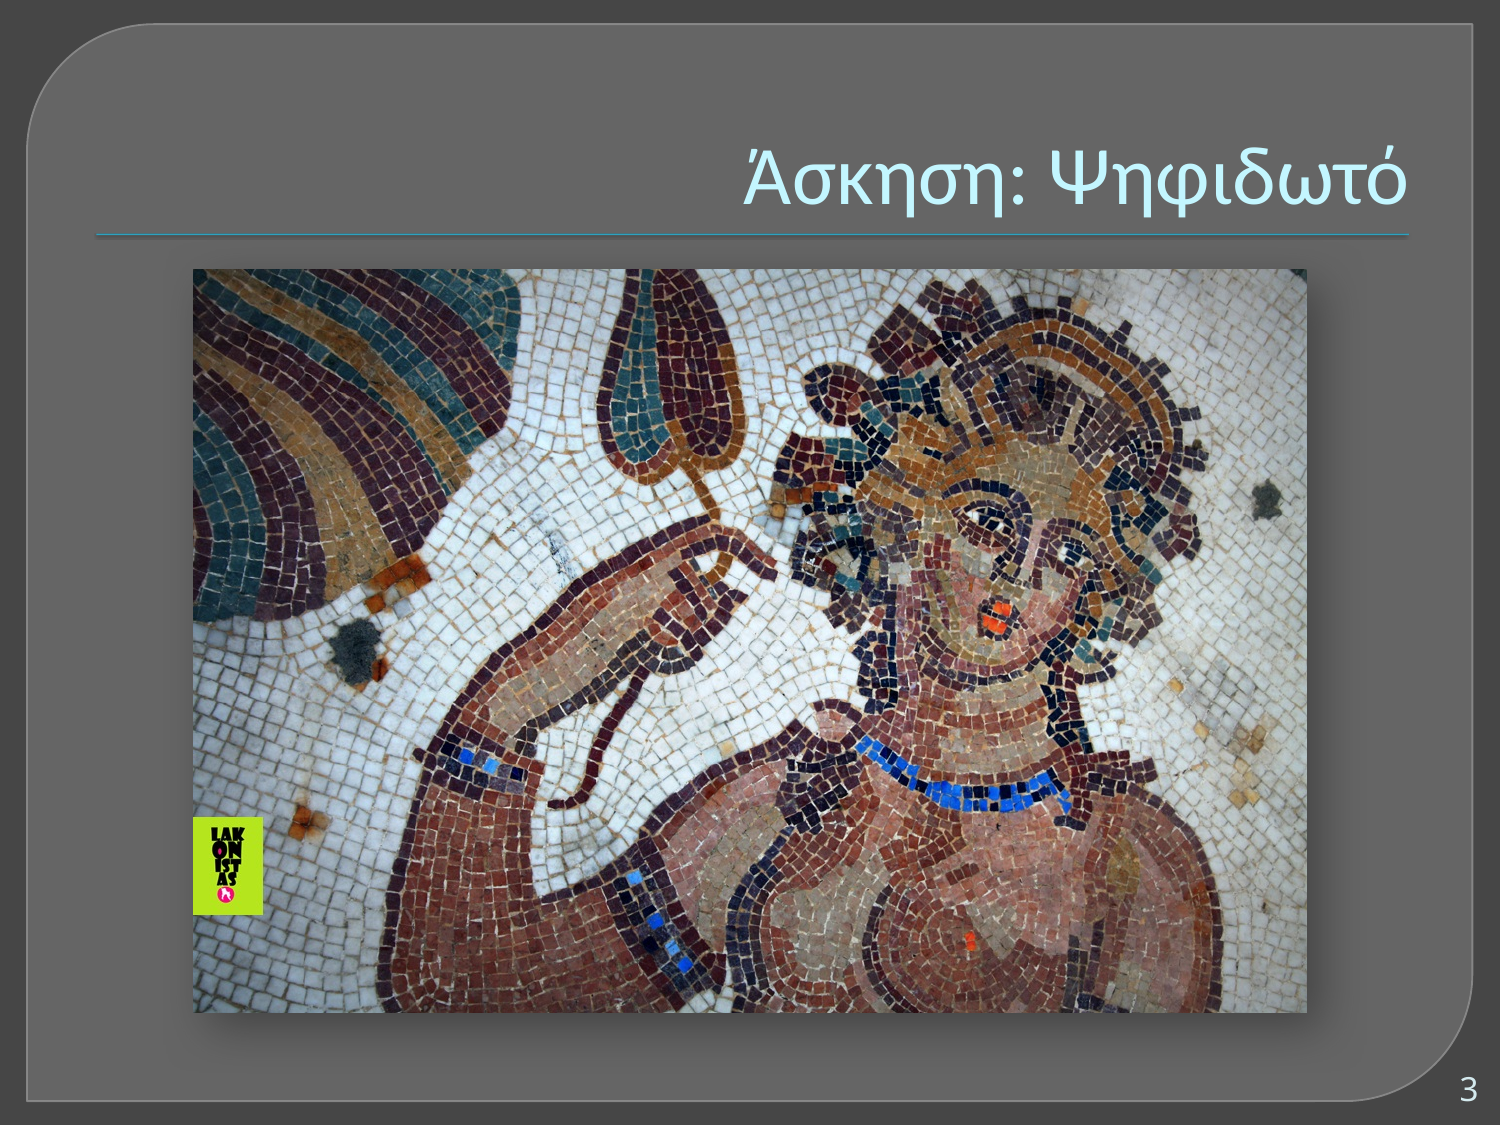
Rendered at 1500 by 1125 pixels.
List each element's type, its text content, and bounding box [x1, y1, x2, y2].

slide_number 3 [1417, 1068, 1494, 1114]
title Άσκηση: Ψηφιδωτό [75, 41, 1425, 230]
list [192, 269, 1307, 1013]
